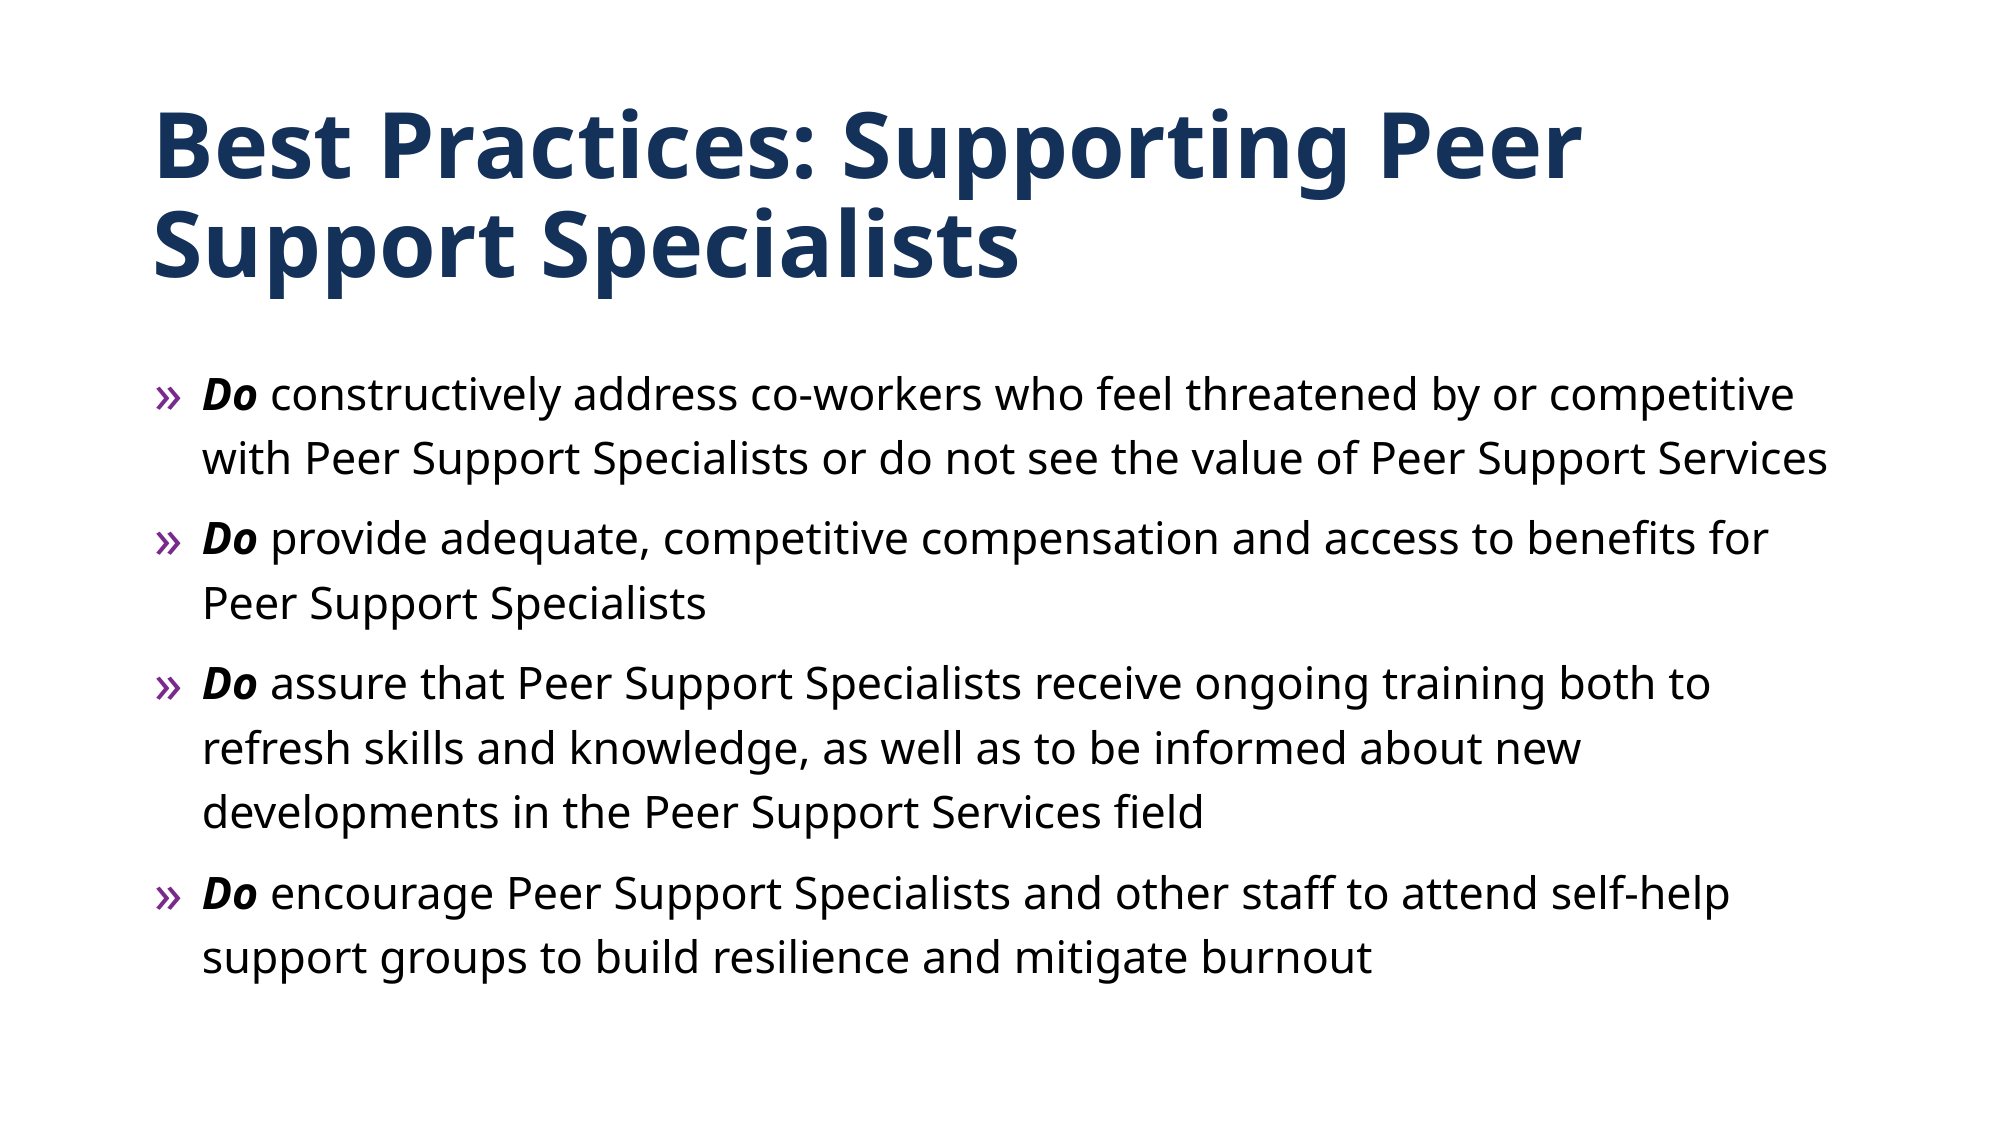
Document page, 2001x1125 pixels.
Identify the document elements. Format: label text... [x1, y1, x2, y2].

title Best Practices: Supporting Peer Support Specialists [137, 90, 1863, 308]
list Do constructively address co-workers who feel threatened by or competitive with Peer Support Specialists or do not see the value of Peer Support Services Do provide adequate, competitive compensation and access to benefits for Peer Support Specialists Do assure that Peer Support Specialists receive ongoing training both to refresh skills and knowledge, as well as to be informed about new developments in the Peer Support Services field Do encourage Peer Support Specialists and other staff to attend self-help support groups to build resilience and mitigate burnout [139, 346, 1865, 1061]
